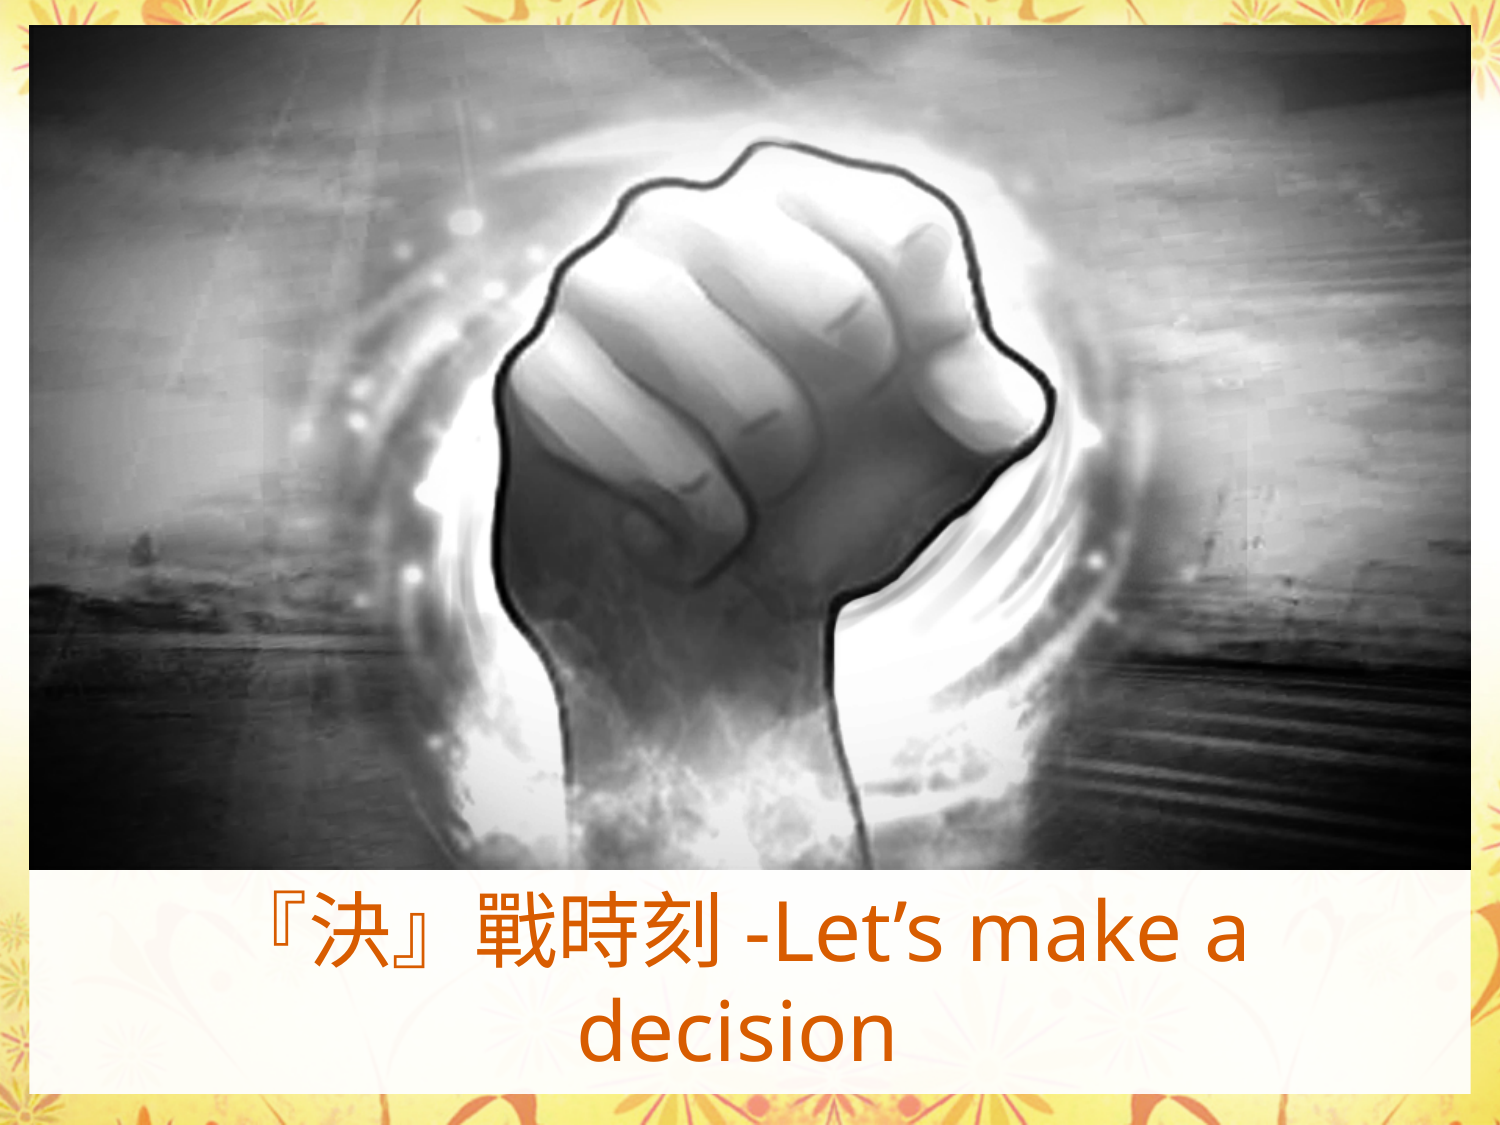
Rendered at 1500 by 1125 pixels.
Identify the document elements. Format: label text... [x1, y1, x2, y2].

text_box [27, 874, 1473, 1096]
picture [0, 0, 1500, 1125]
title 『決』戰時刻-Let’s make a decision [77, 878, 1400, 1086]
